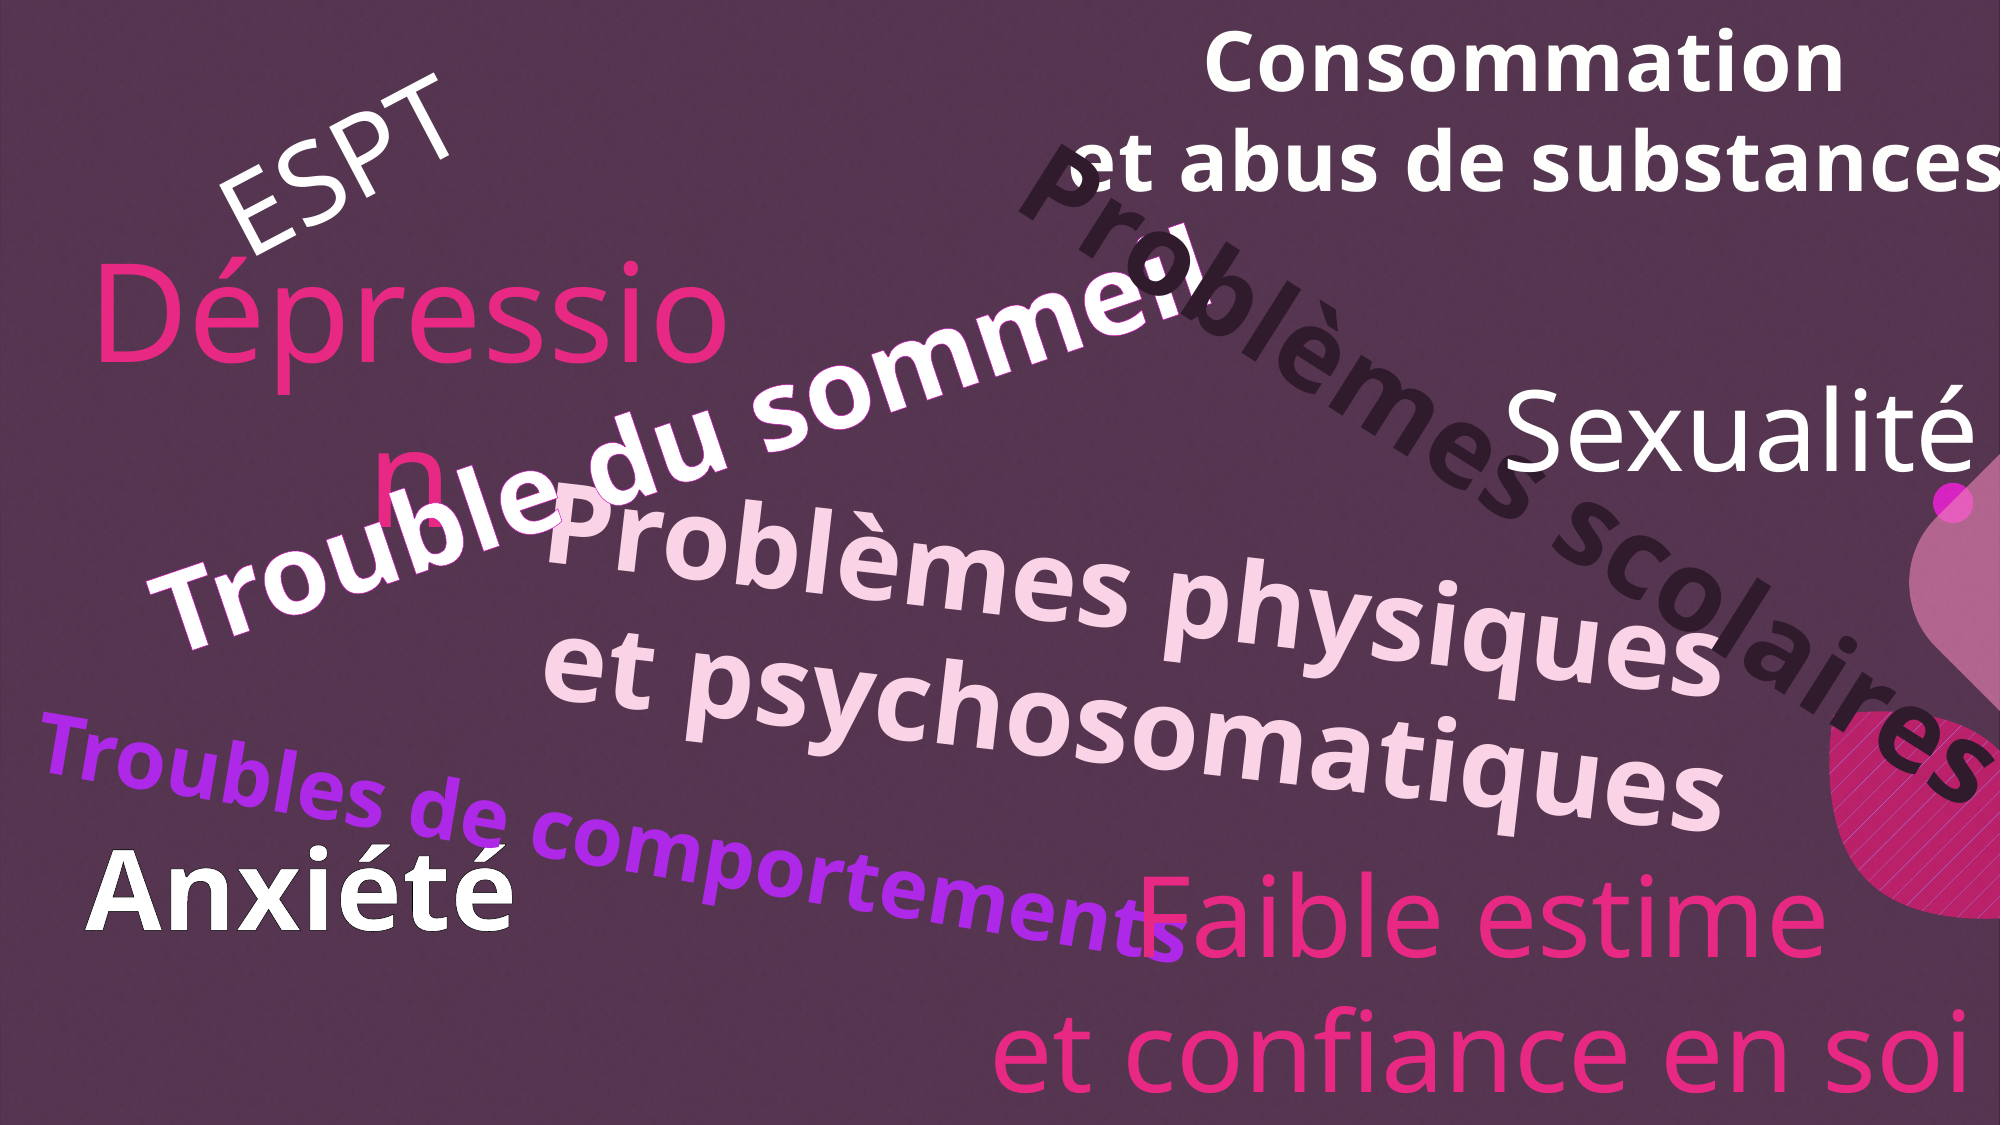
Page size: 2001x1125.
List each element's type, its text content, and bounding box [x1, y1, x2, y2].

text_box ESPT [178, 29, 501, 296]
text_box Trouble du sommeil [116, 244, 1176, 692]
text_box Dépression [36, 217, 785, 563]
text_box Troubles de comportements [13, 678, 974, 956]
text_box Sexualité [1487, 350, 1995, 501]
text_box Faible estime et confiance en soi [974, 837, 1990, 1123]
text_box Problèmes scolaires [981, 97, 2000, 837]
text_box Problèmes physiques et psychosomatiques [505, 472, 1765, 837]
text_box Consommation et abus de substances [1053, 0, 2000, 216]
text_box Anxiété [69, 810, 533, 961]
